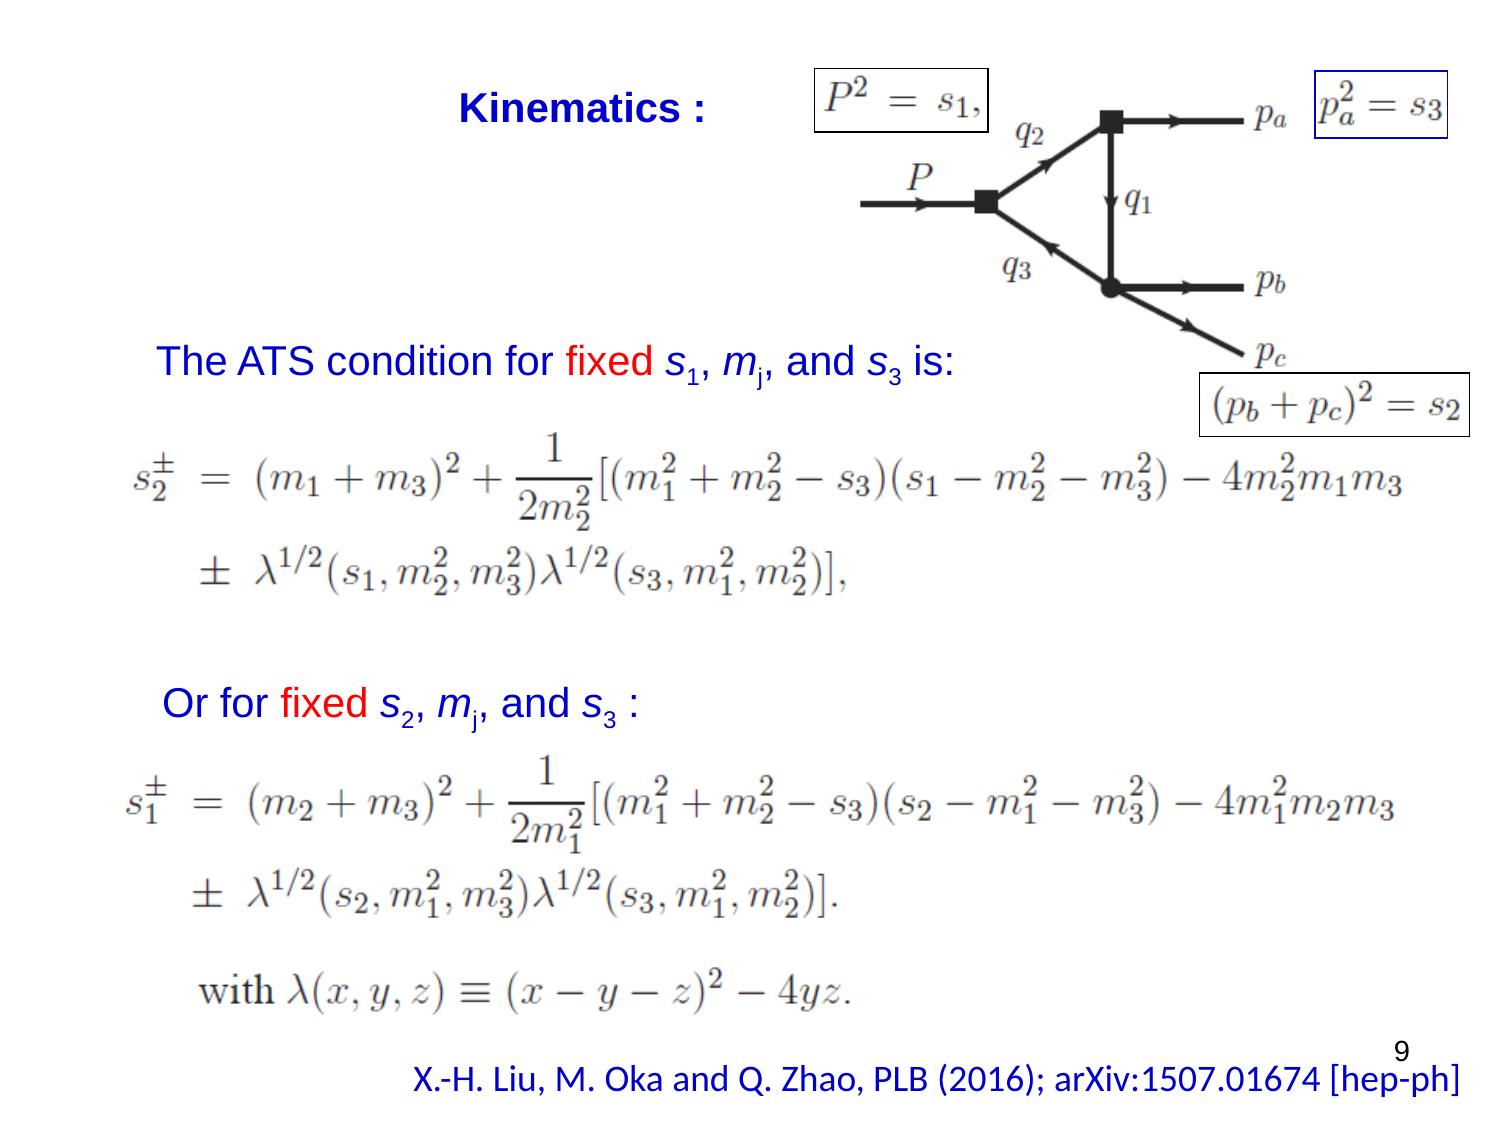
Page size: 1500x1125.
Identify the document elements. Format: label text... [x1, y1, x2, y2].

slide_number 9 [1074, 1024, 1425, 1046]
picture [112, 744, 1412, 929]
text_box X.-H. Liu, M. Oka and Q. Zhao, PLB (2016); arXiv:1507.01674 [hep-ph] [398, 1046, 1478, 1107]
text_box Kinematics : [443, 73, 734, 139]
picture [182, 951, 859, 1030]
text_box The ATS condition for fixed s1, mj, and s3 is: [141, 326, 809, 398]
picture [108, 61, 1470, 608]
text_box Or for fixed s2, mj, and s3 : [147, 668, 667, 741]
